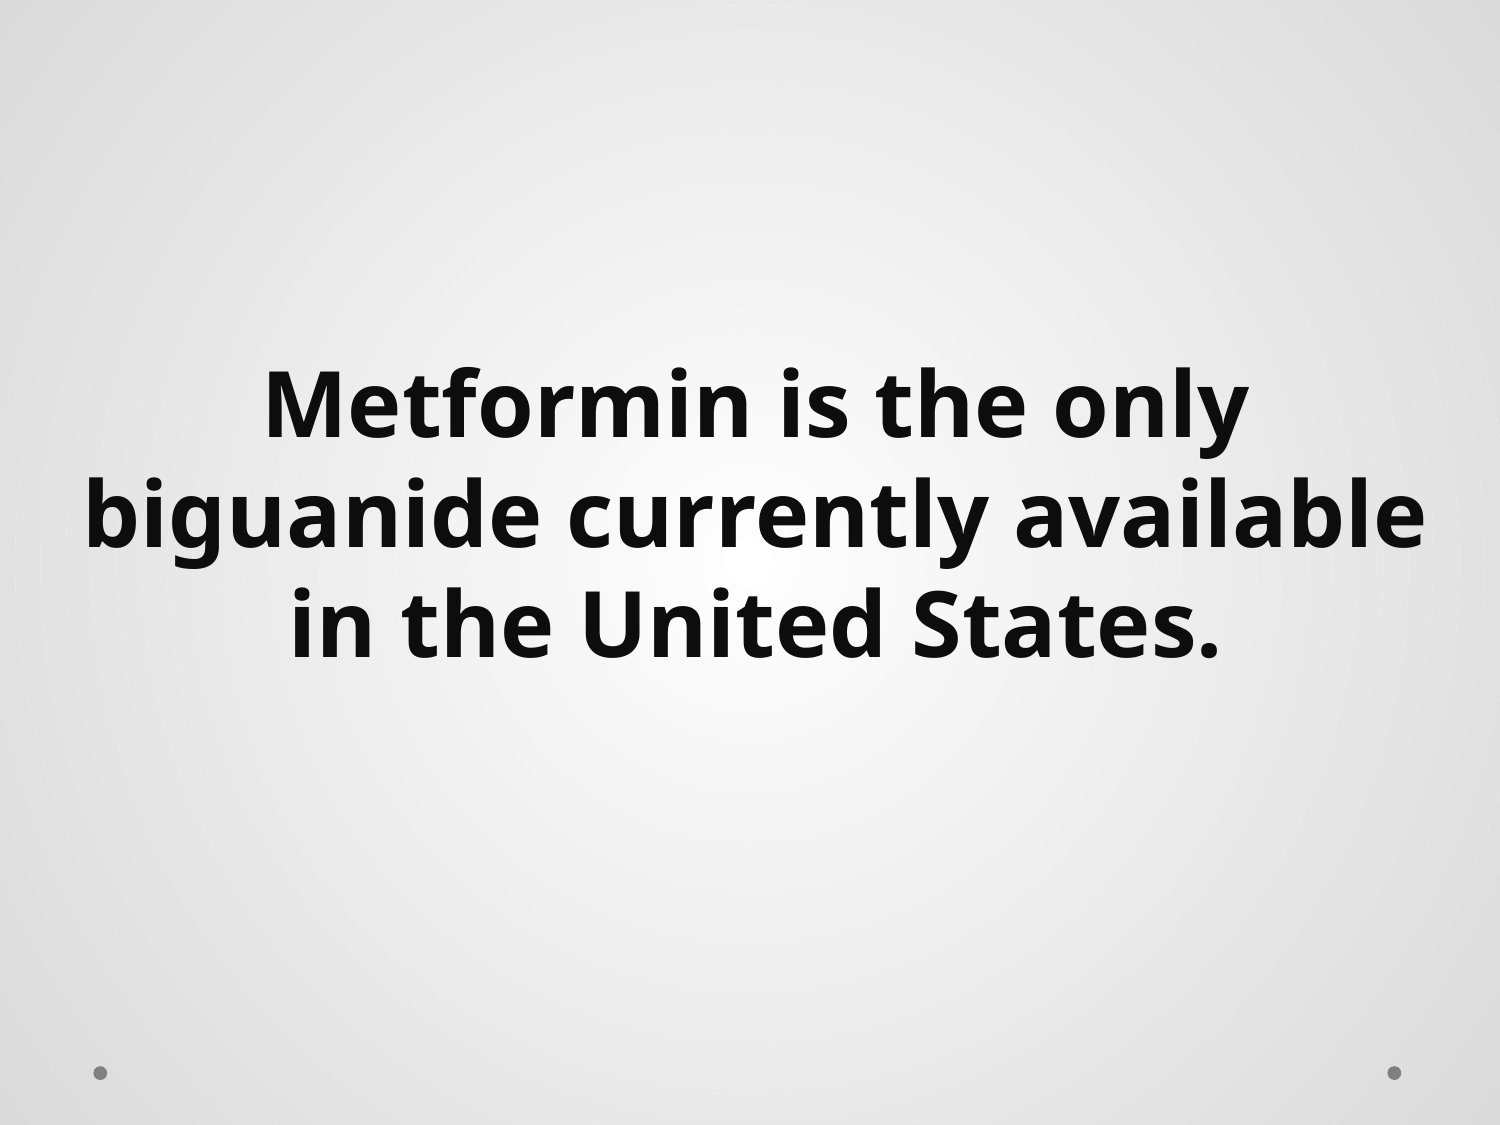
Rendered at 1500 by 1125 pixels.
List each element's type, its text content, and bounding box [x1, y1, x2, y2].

list Metformin is the only biguanide currently available in the United States. [53, 338, 1459, 1081]
